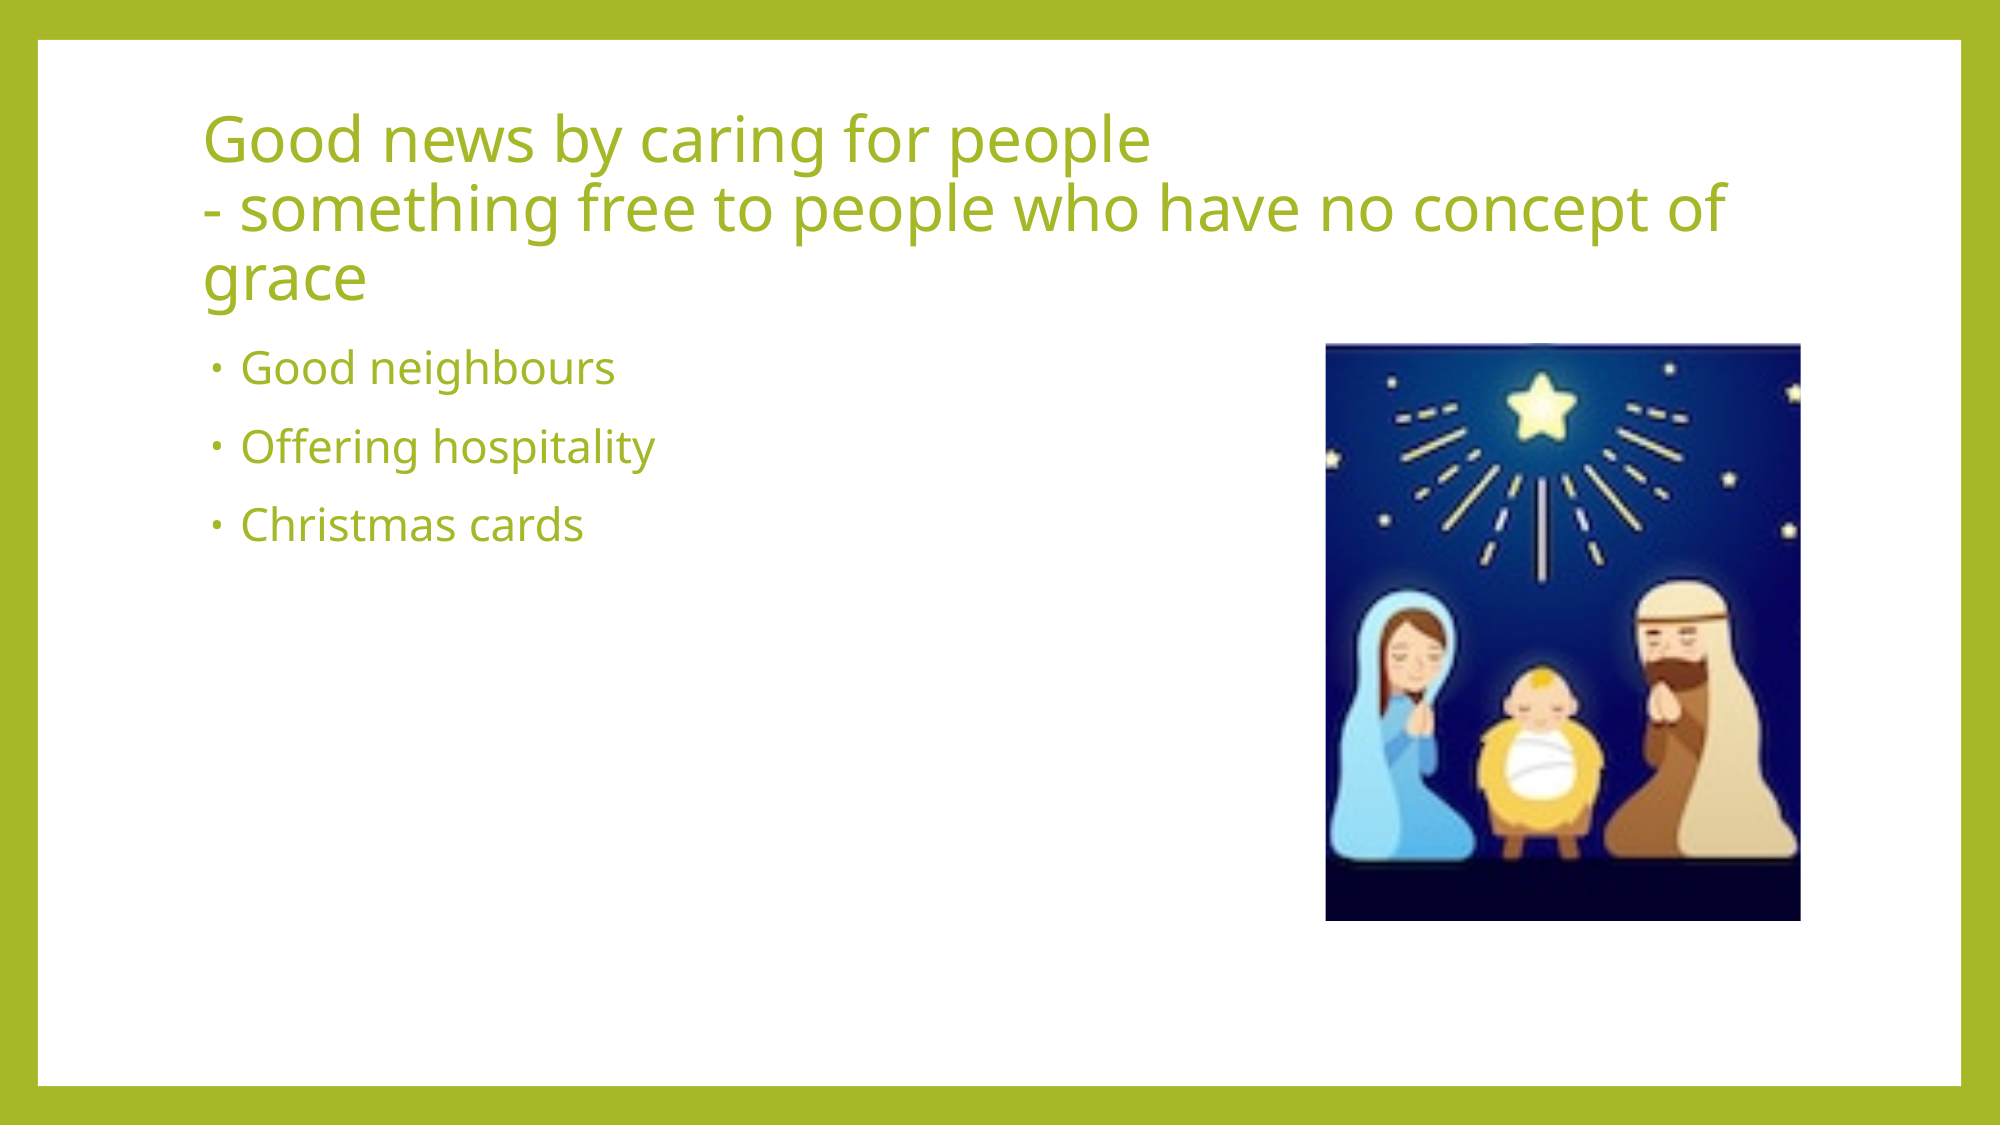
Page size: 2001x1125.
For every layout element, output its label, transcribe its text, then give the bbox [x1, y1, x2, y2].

list Good neighbours Offering hospitality Christmas cards [187, 337, 1286, 1000]
picture [1325, 343, 1801, 922]
title Good news by caring for people - something free to people who have no concept of grace [187, 99, 1808, 323]
